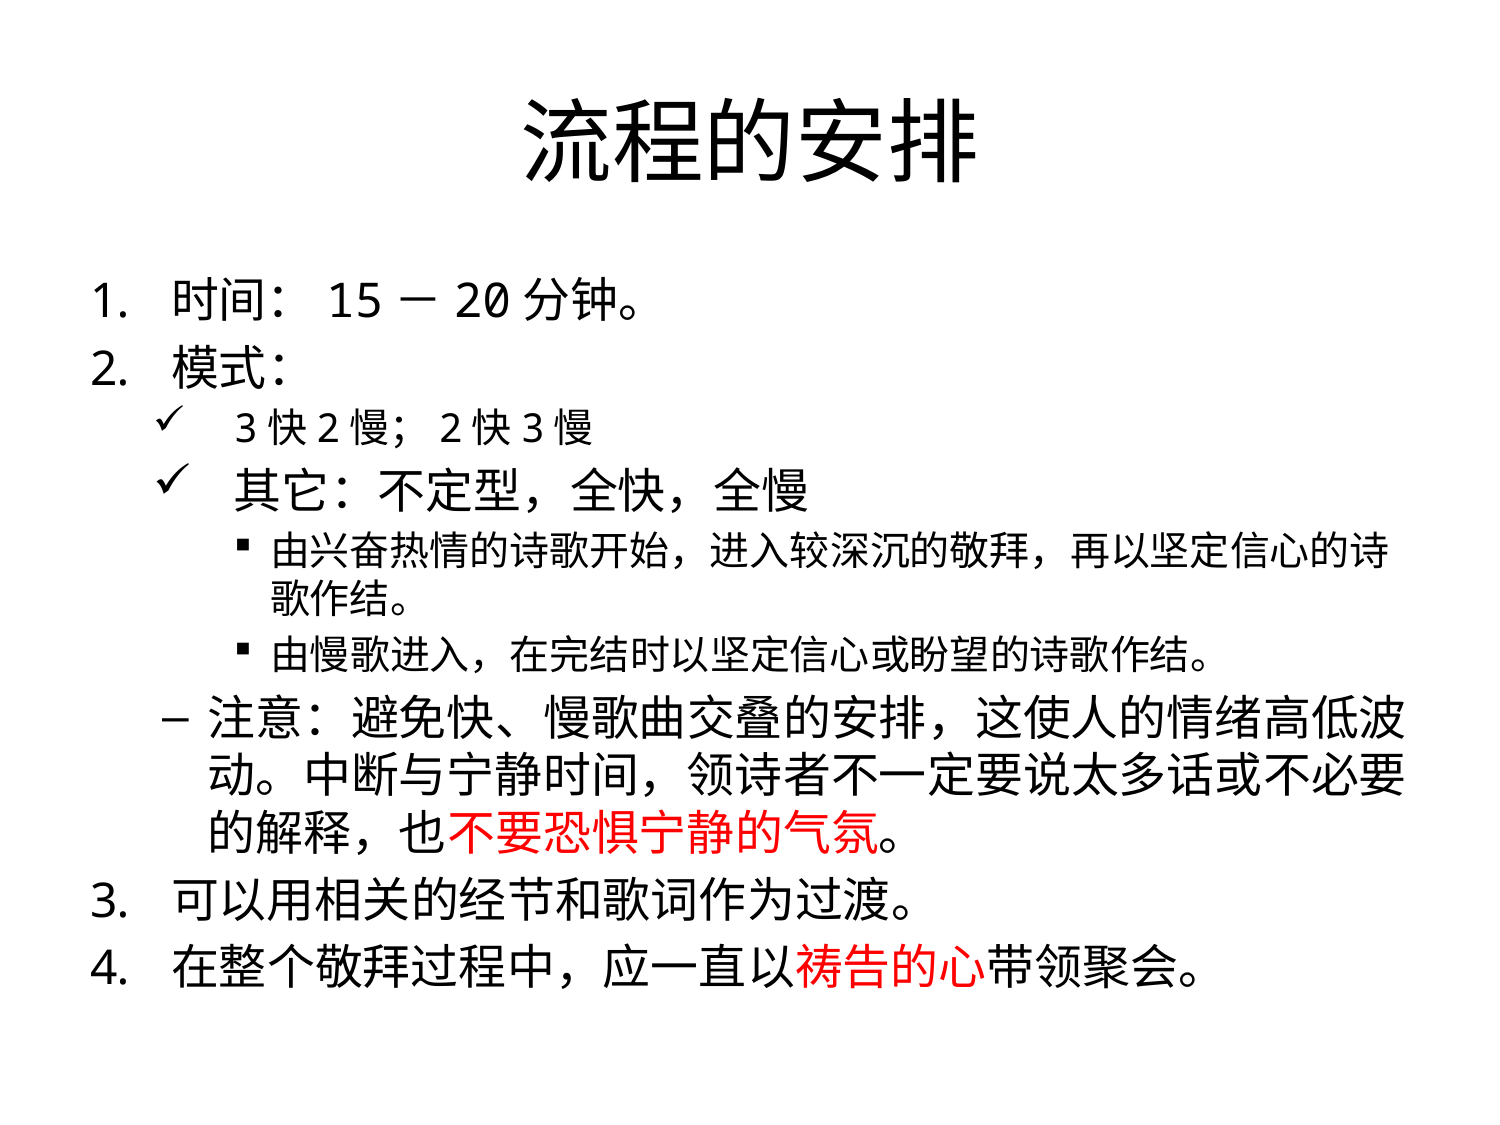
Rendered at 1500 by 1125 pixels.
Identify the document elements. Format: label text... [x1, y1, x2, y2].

title 流程的安排 [75, 45, 1425, 233]
list 时间：15－20分钟。 模式： 3快2慢；2快3慢 其它：不定型，全快，全慢 由兴奋热情的诗歌开始，进入较深沉的敬拜，再以坚定信心的诗歌作结。 由慢歌进入，在完结时以坚定信心或盼望的诗歌作结。 注意：避免快、慢歌曲交叠的安排，这使人的情绪高低波动。中断与宁静时间，领诗者不一定要说太多话或不必要的解释，也不要恐惧宁静的气氛。 可以用相关的经节和歌词作为过渡。 在整个敬拜过程中，应一直以祷告的心带领聚会。 [75, 262, 1425, 1005]
